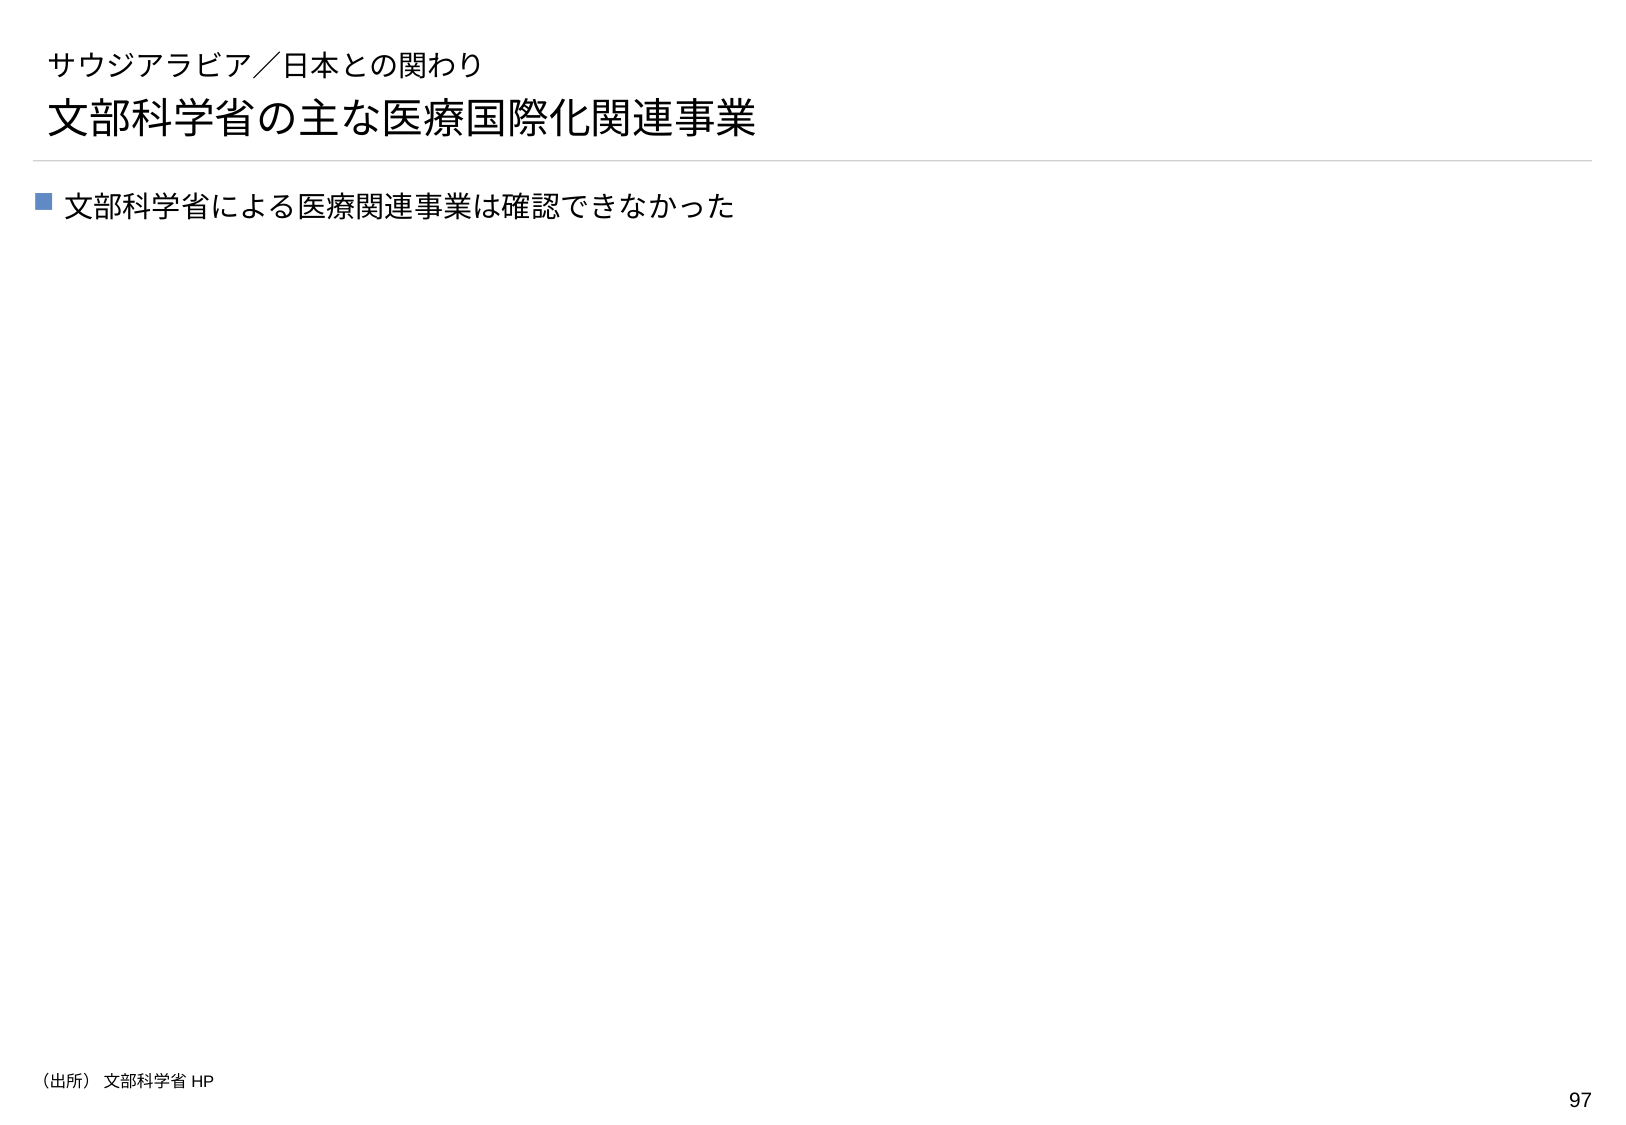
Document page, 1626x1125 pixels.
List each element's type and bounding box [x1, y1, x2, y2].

title [32, 30, 1593, 90]
text_box [32, 1070, 1451, 1094]
text_box [32, 184, 1593, 223]
list [32, 90, 1593, 149]
